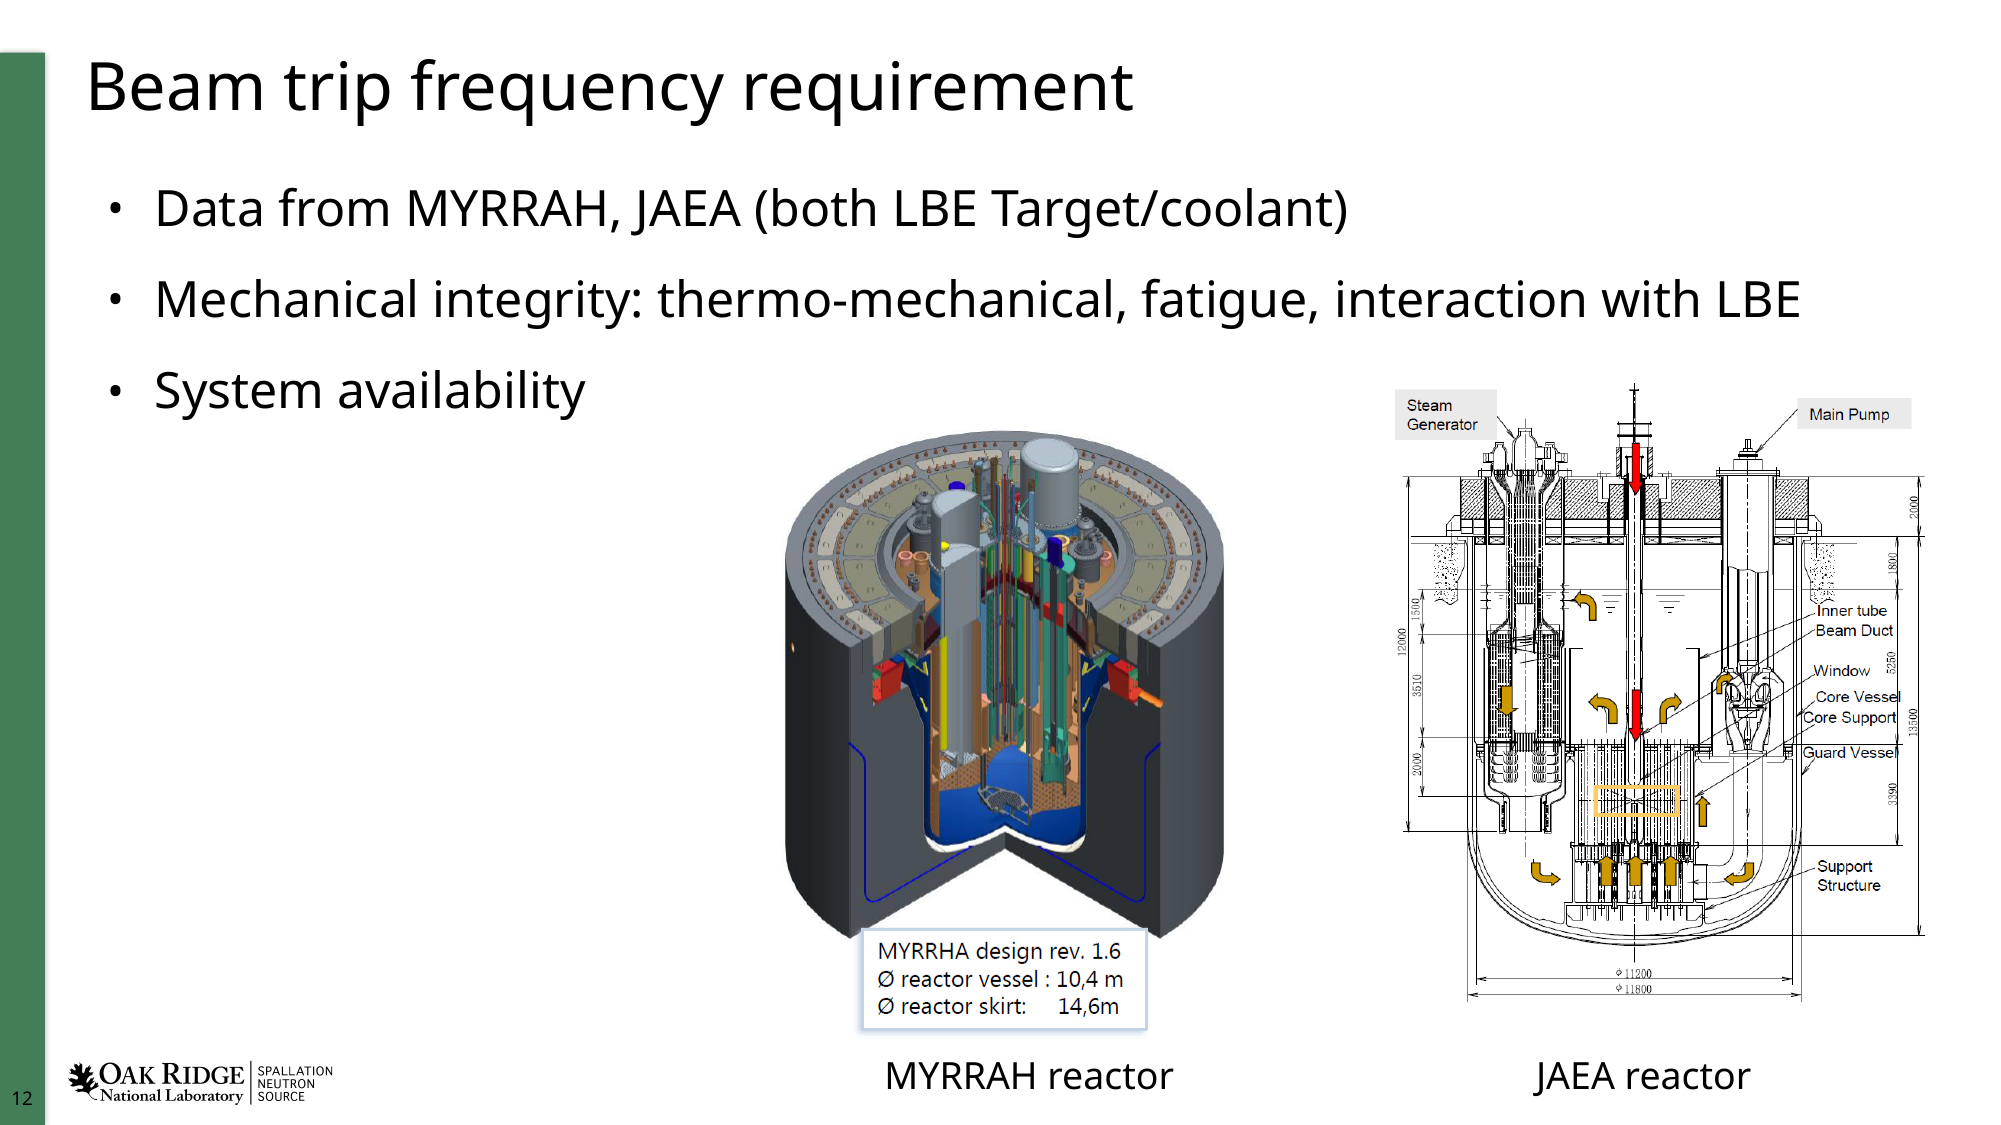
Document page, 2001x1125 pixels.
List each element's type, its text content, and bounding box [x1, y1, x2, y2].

title Beam trip frequency requirement [70, 44, 1946, 134]
text_box JAEA reactor [1521, 1050, 1767, 1106]
picture [1393, 382, 1934, 1014]
picture [721, 404, 1279, 1043]
text_box MYRRAH reactor [869, 1050, 1190, 1106]
picture [66, 1058, 334, 1108]
list Data from MYRRAH, JAEA (both LBE Target/coolant) Mechanical integrity: thermo-mechanical, fatigue, interaction with LBE System availability [91, 175, 1968, 840]
